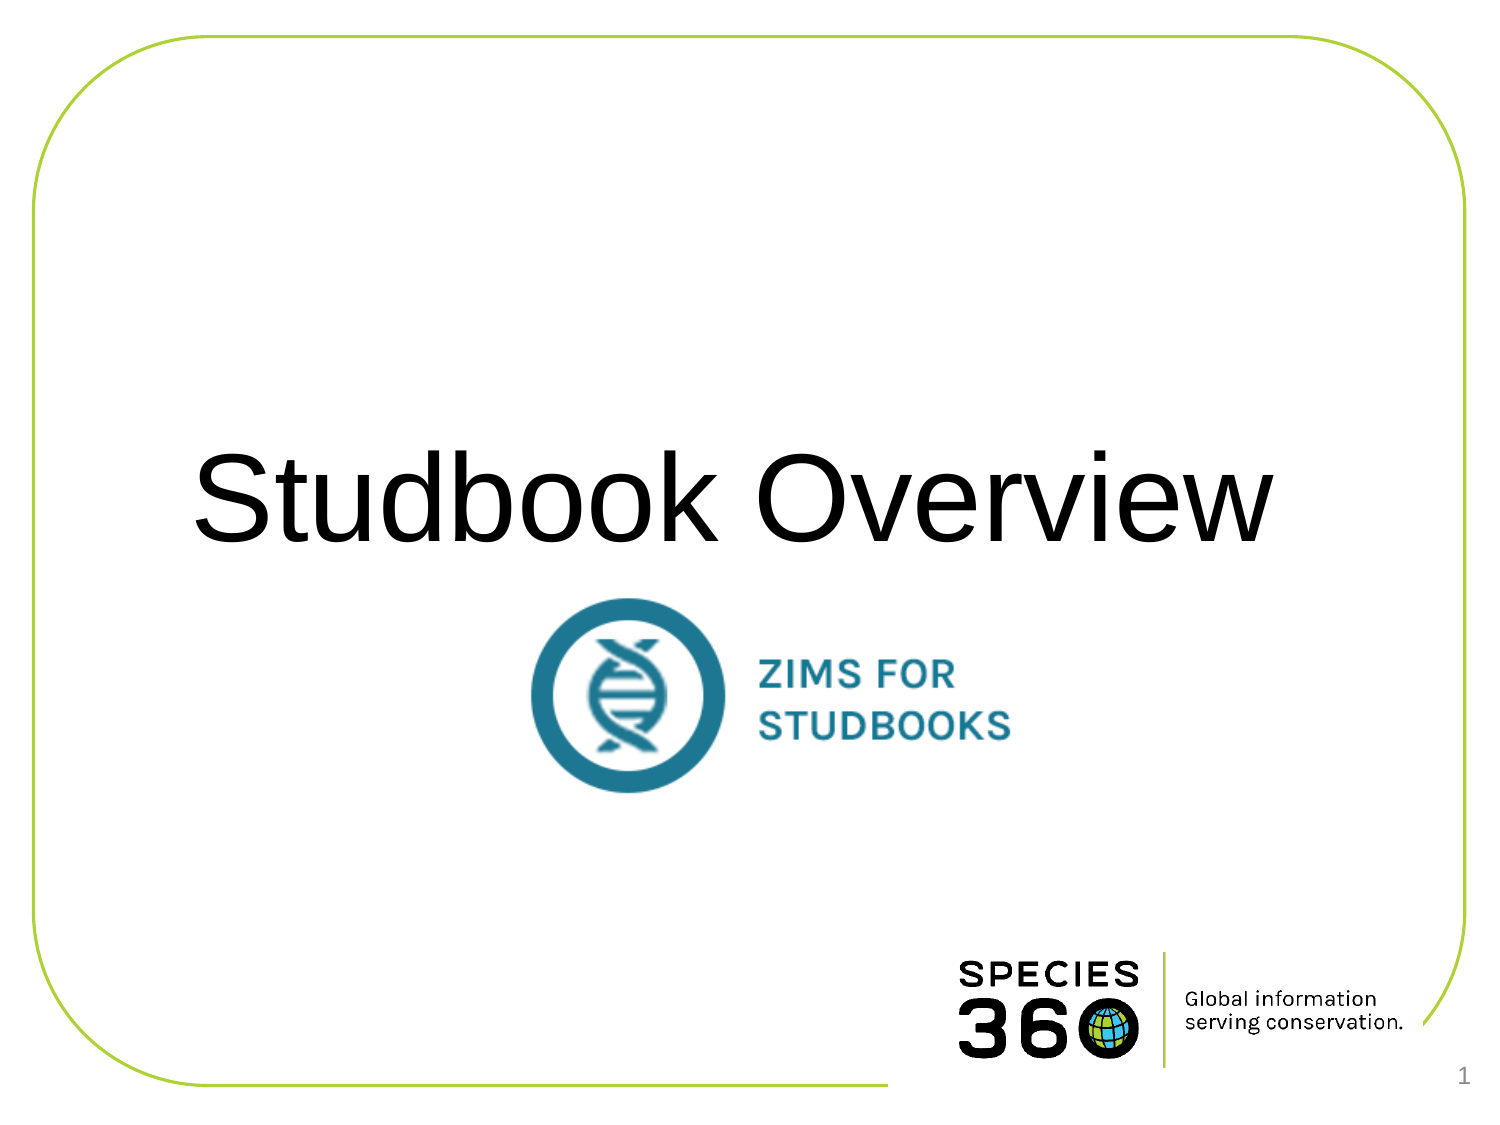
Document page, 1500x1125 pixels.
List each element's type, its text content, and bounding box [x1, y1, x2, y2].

title Studbook Overview [112, 184, 1388, 576]
picture [954, 944, 1407, 1075]
picture [497, 575, 1040, 809]
slide_number 1 [1148, 1044, 1487, 1105]
